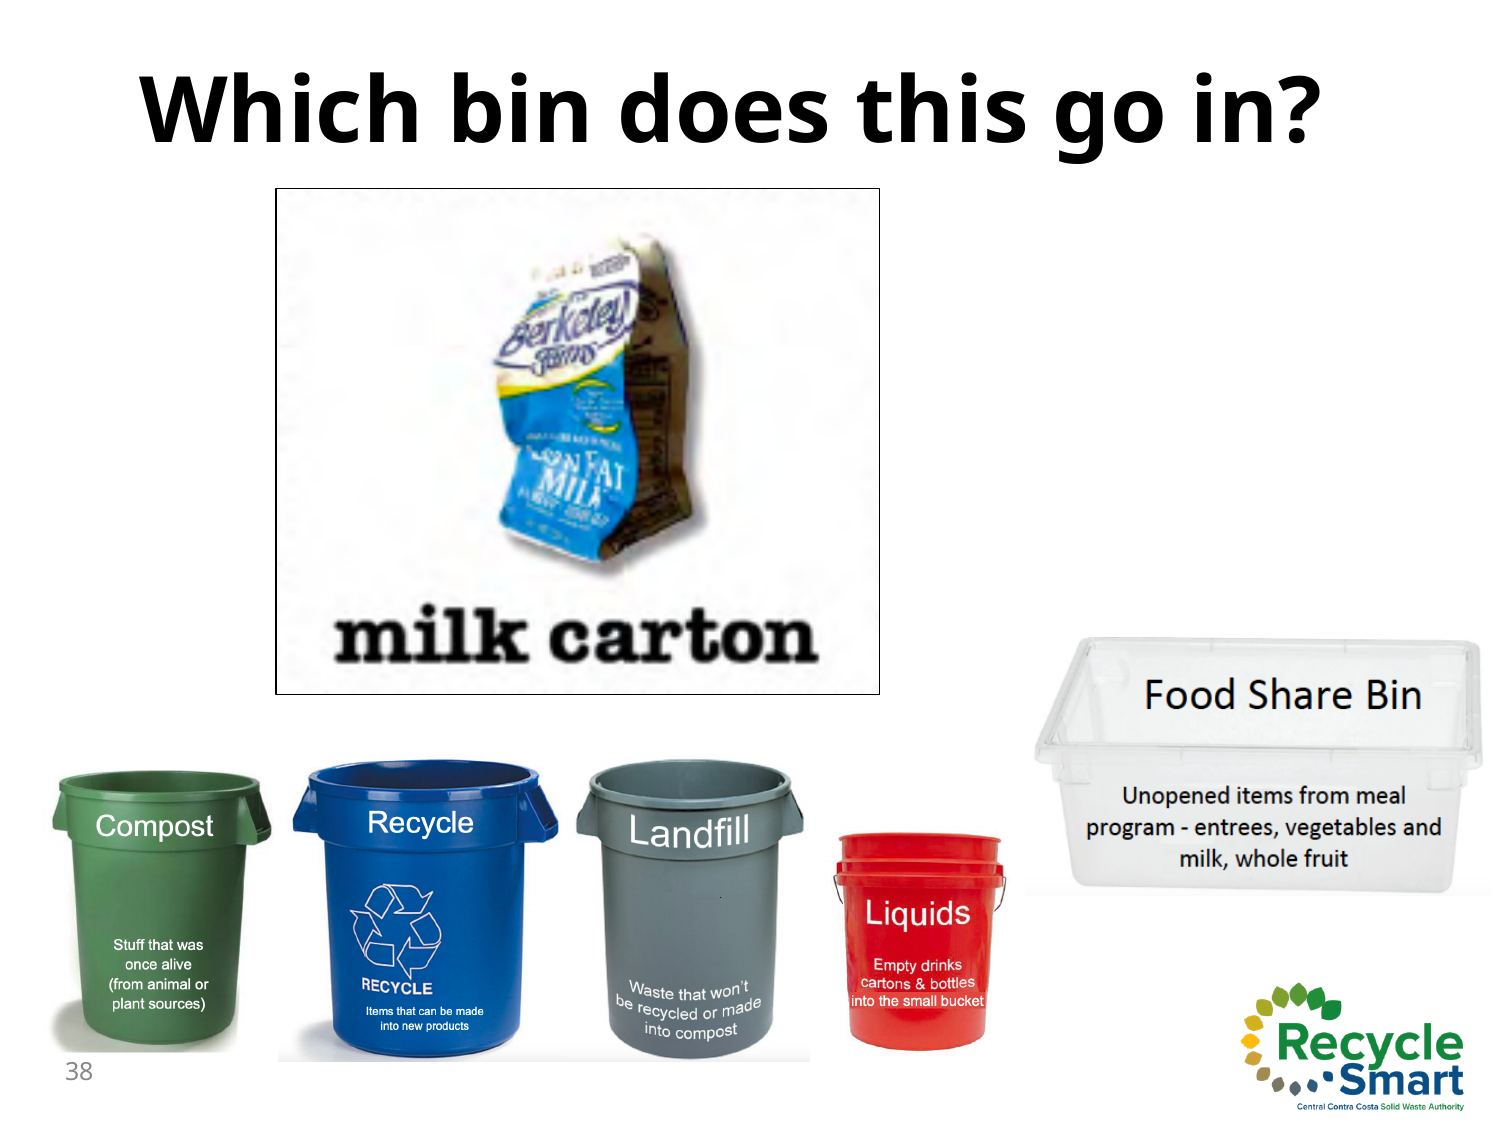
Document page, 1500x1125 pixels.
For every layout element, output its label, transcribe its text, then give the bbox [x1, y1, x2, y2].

slide_number ‹#› [50, 1066, 400, 1103]
title Which bin does this go in? [37, 0, 1425, 227]
picture [1240, 982, 1464, 1111]
picture [1025, 637, 1491, 896]
picture [40, 754, 810, 1062]
picture [276, 188, 880, 694]
picture [813, 823, 1020, 1064]
